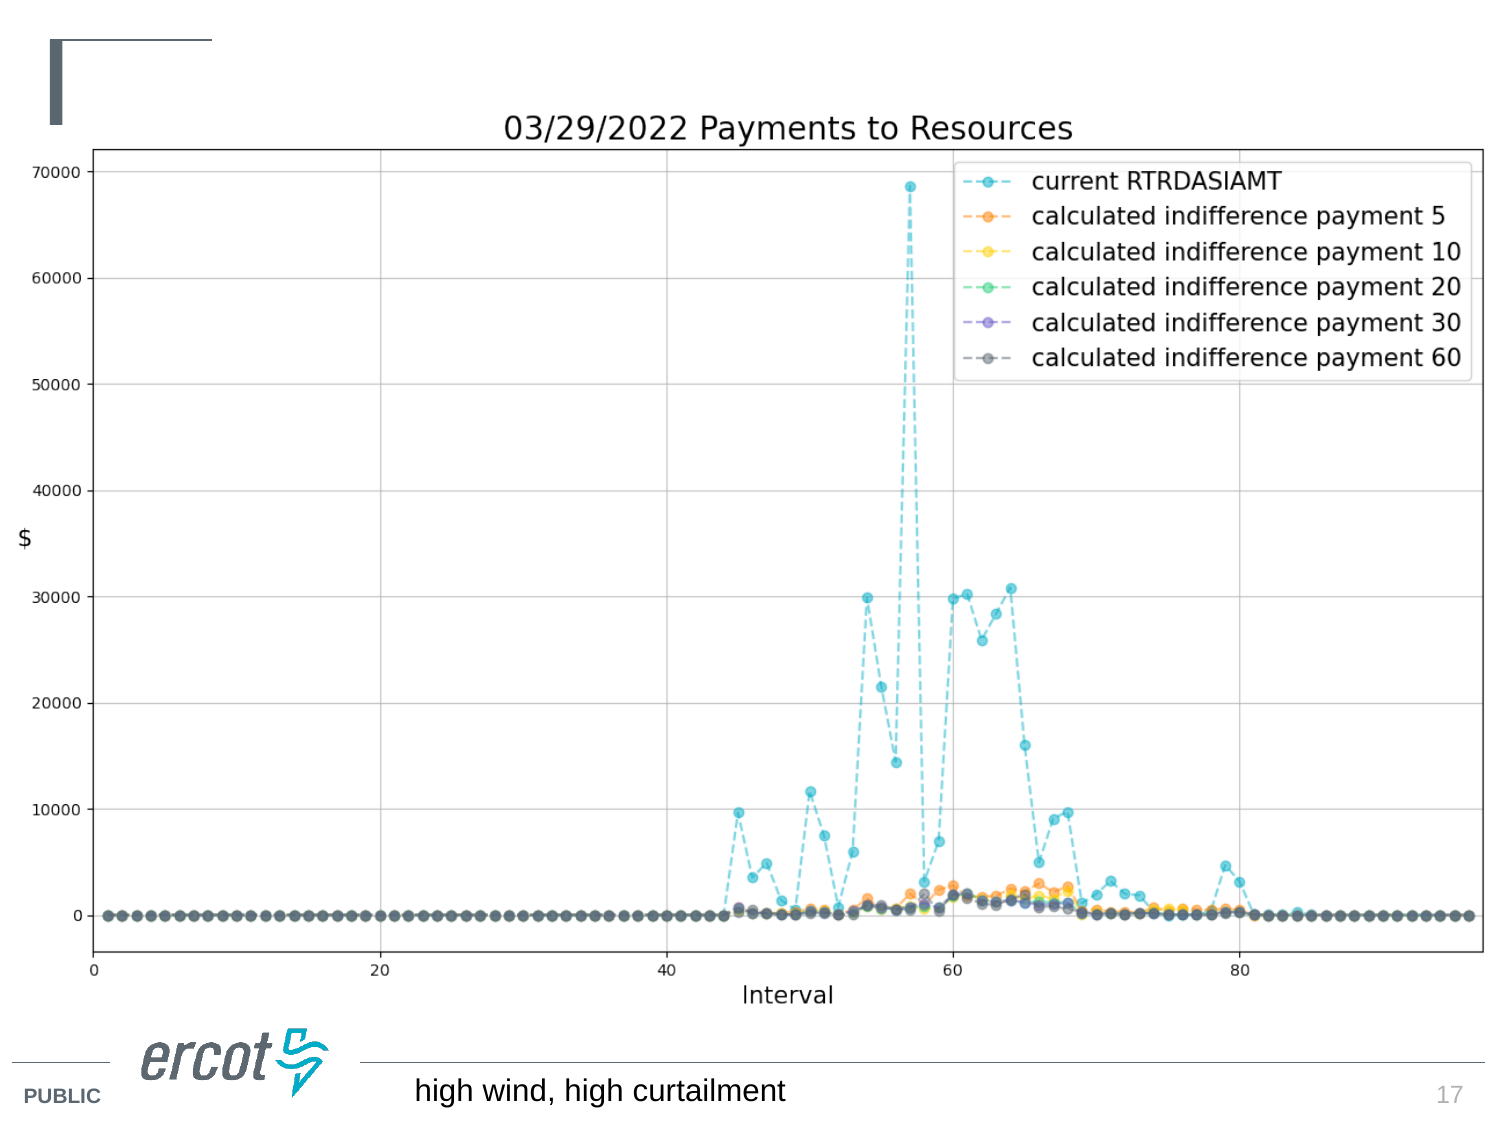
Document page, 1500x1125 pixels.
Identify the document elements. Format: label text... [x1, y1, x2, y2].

picture [0, 98, 1500, 1100]
text_box high wind, high curtailment [399, 1062, 1500, 1115]
